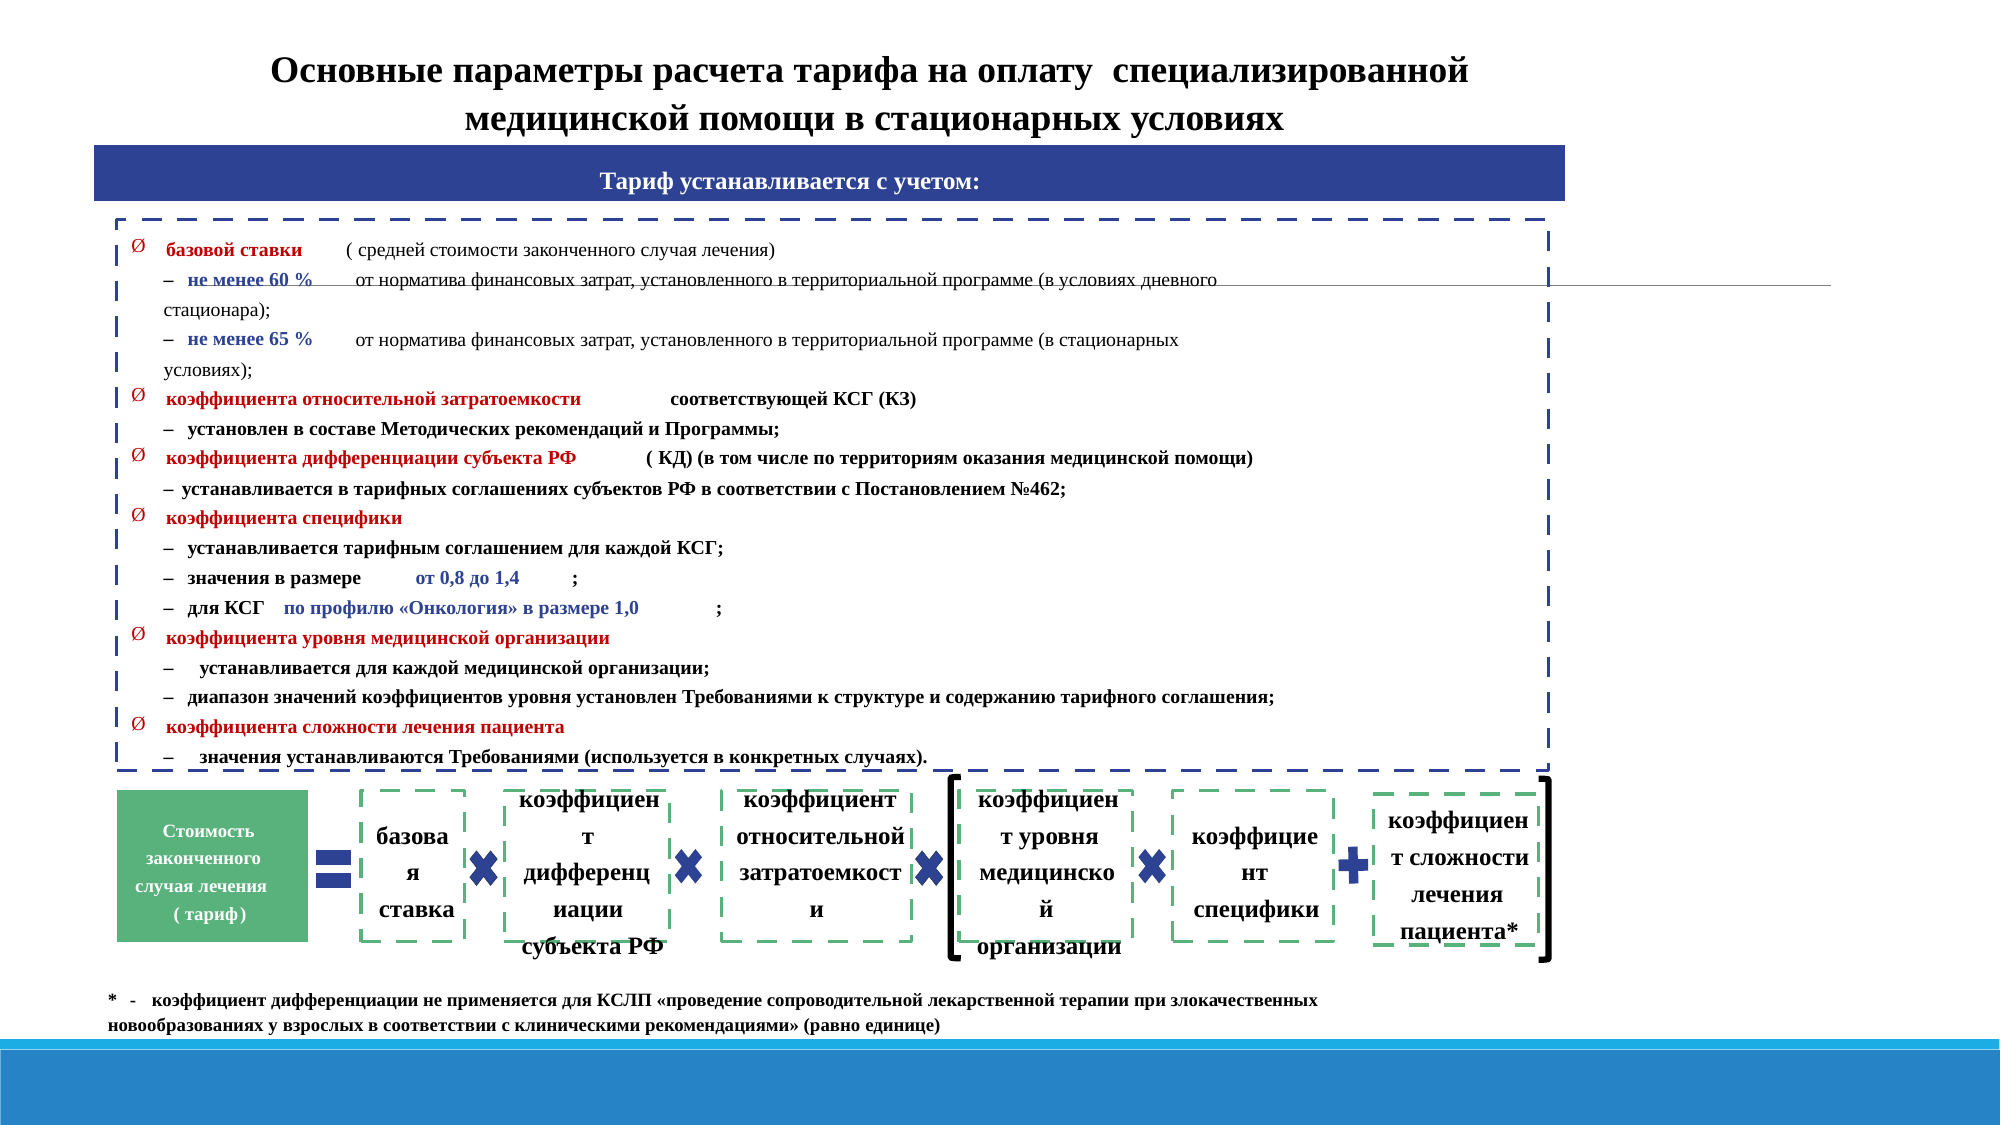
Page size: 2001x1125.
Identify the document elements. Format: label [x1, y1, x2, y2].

text_box [93, 41, 1936, 1040]
